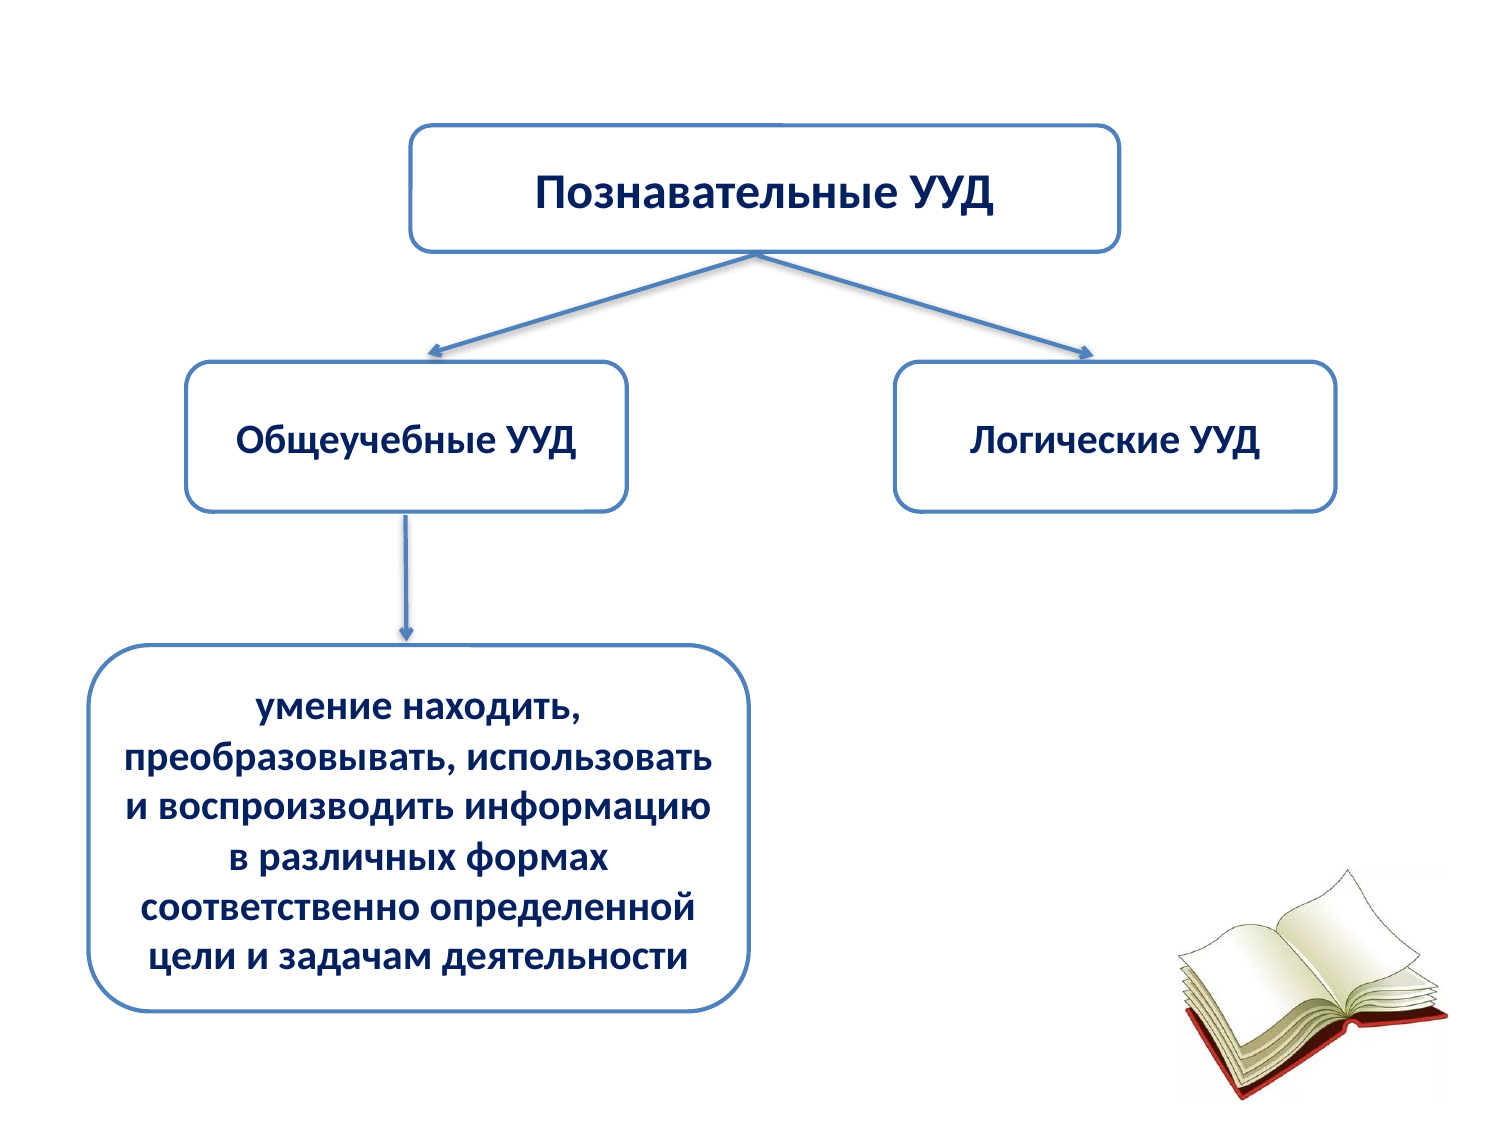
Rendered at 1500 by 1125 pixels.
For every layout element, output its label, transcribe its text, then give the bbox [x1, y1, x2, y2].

text_box Логические УУД [892, 359, 1338, 514]
picture [1177, 869, 1449, 1101]
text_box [427, 251, 765, 355]
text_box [756, 255, 1094, 357]
text_box Познавательные УУД [408, 123, 1122, 254]
text_box умение находить, преобразовывать, использовать и воспроизводить информацию в различных формах соответственно определенной цели и задачам деятельности [86, 643, 751, 1014]
text_box Общеучебные УУД [184, 359, 629, 514]
